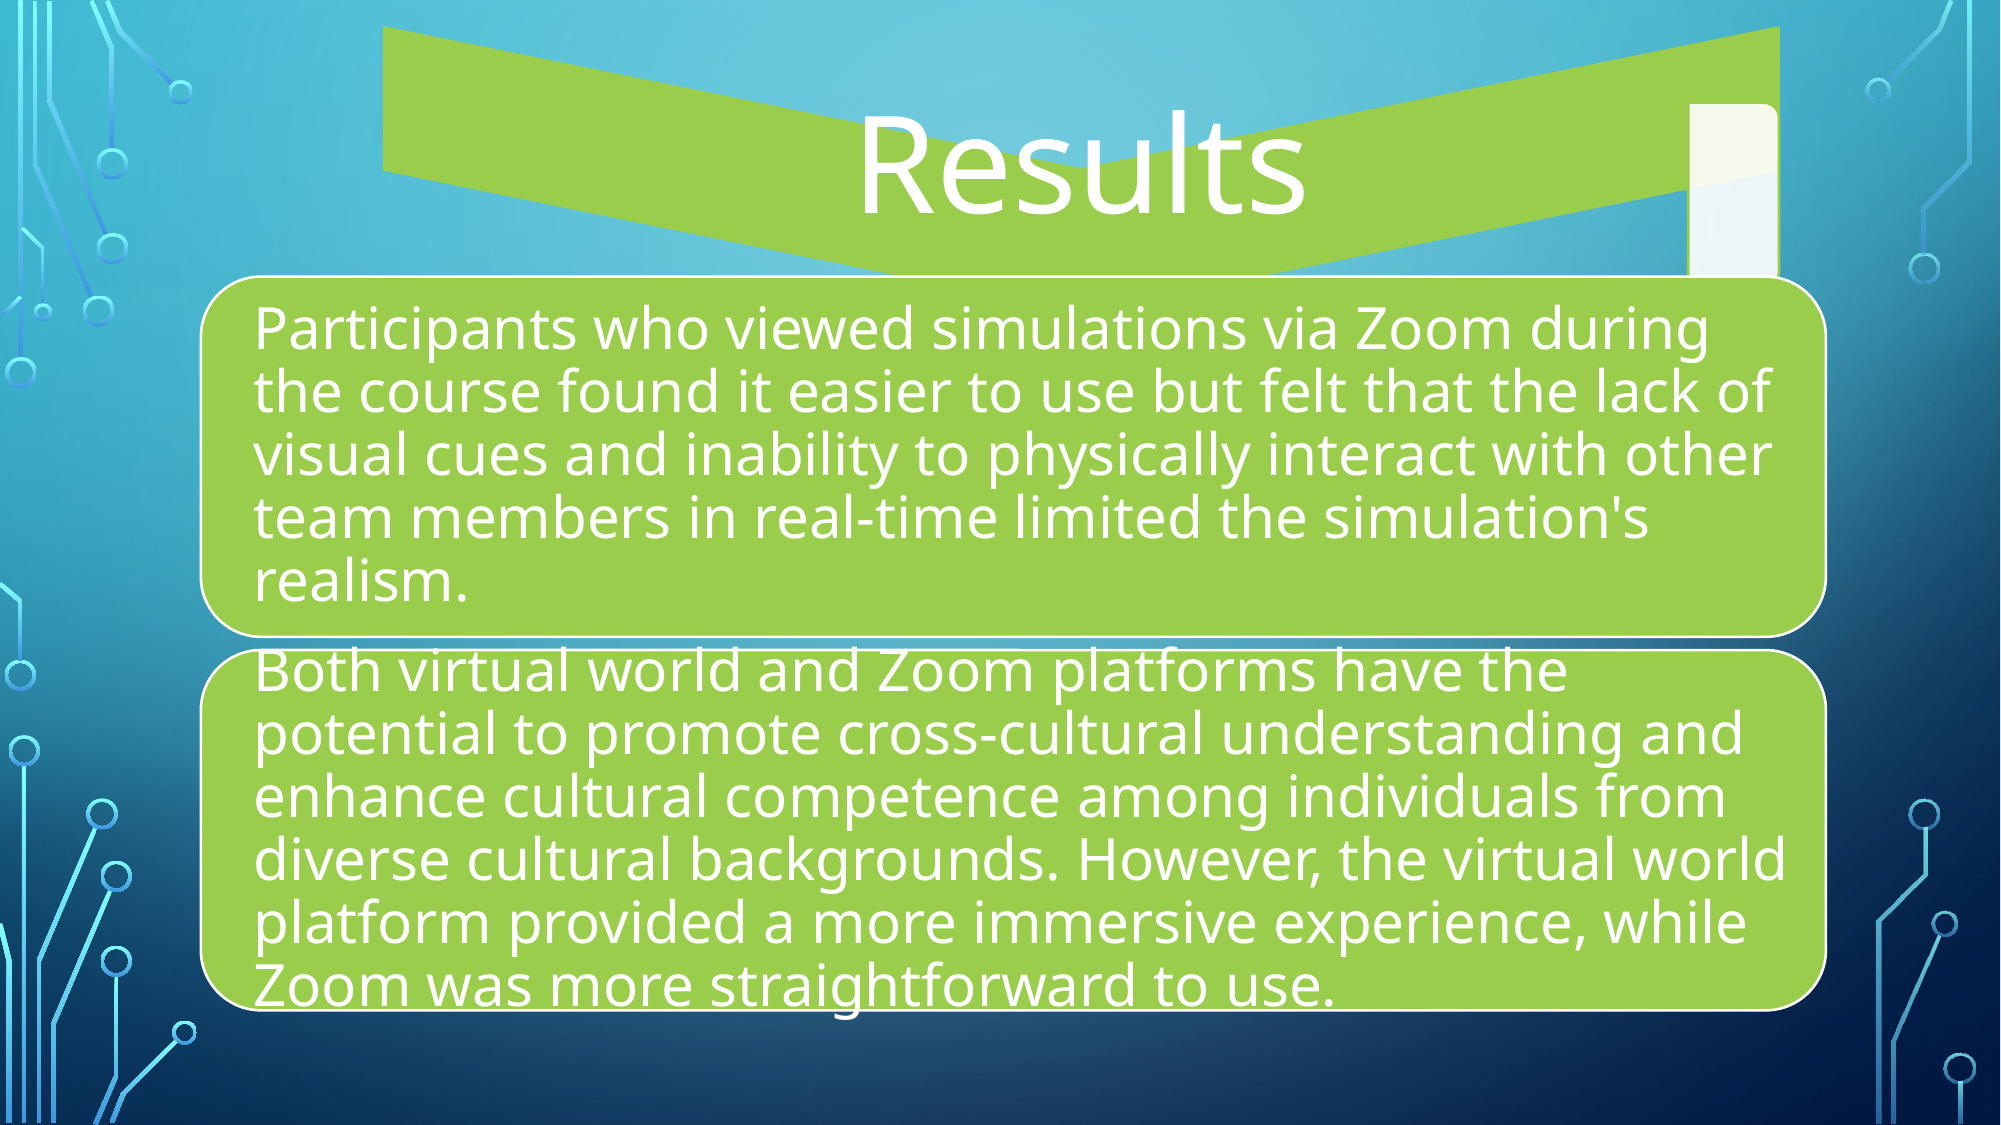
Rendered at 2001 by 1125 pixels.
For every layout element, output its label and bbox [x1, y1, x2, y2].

text_box [200, 264, 1827, 1023]
text_box [384, 27, 1813, 264]
